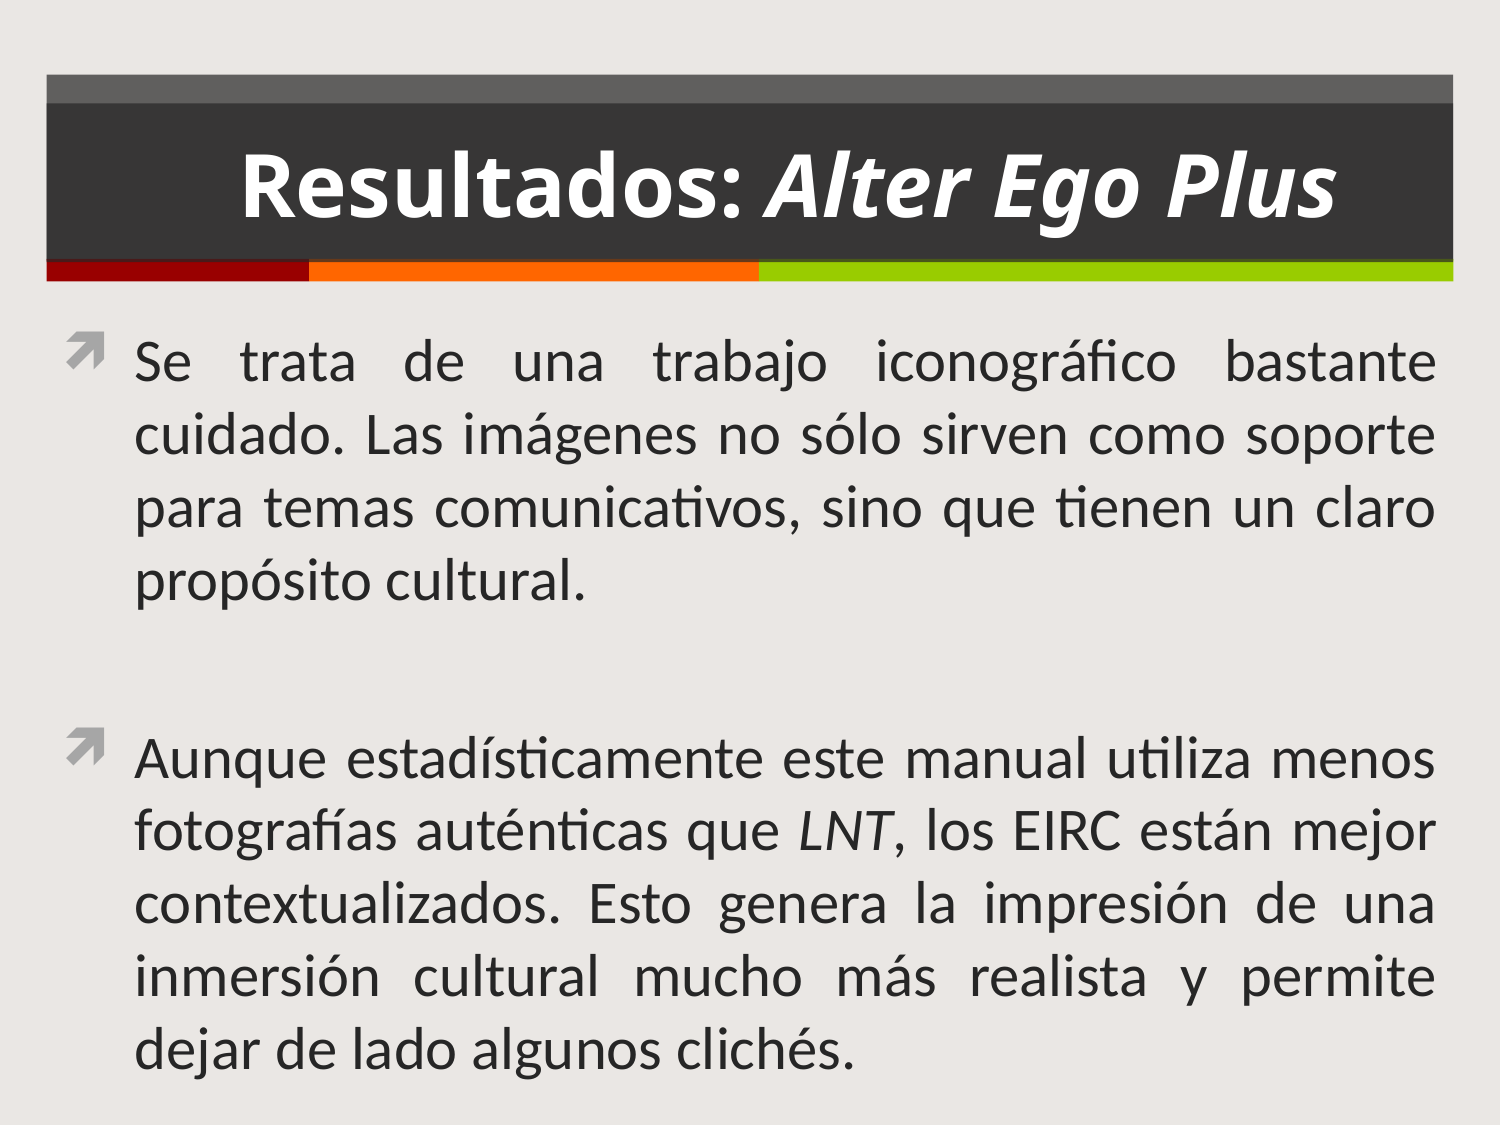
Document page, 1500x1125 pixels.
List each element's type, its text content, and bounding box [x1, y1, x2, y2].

title Resultados: Alter Ego Plus [46, 103, 1454, 263]
list Se trata de una trabajo iconográfico bastante cuidado. Las imágenes no sólo sirven como soporte para temas comunicativos, sino que tienen un claro propósito cultural. Aunque estadísticamente este manual utiliza menos fotografías auténticas que LNT, los EIRC están mejor contextualizados. Esto genera la impresión de una inmersión cultural mucho más realista y permite dejar de lado algunos clichés. [46, 313, 1454, 1102]
